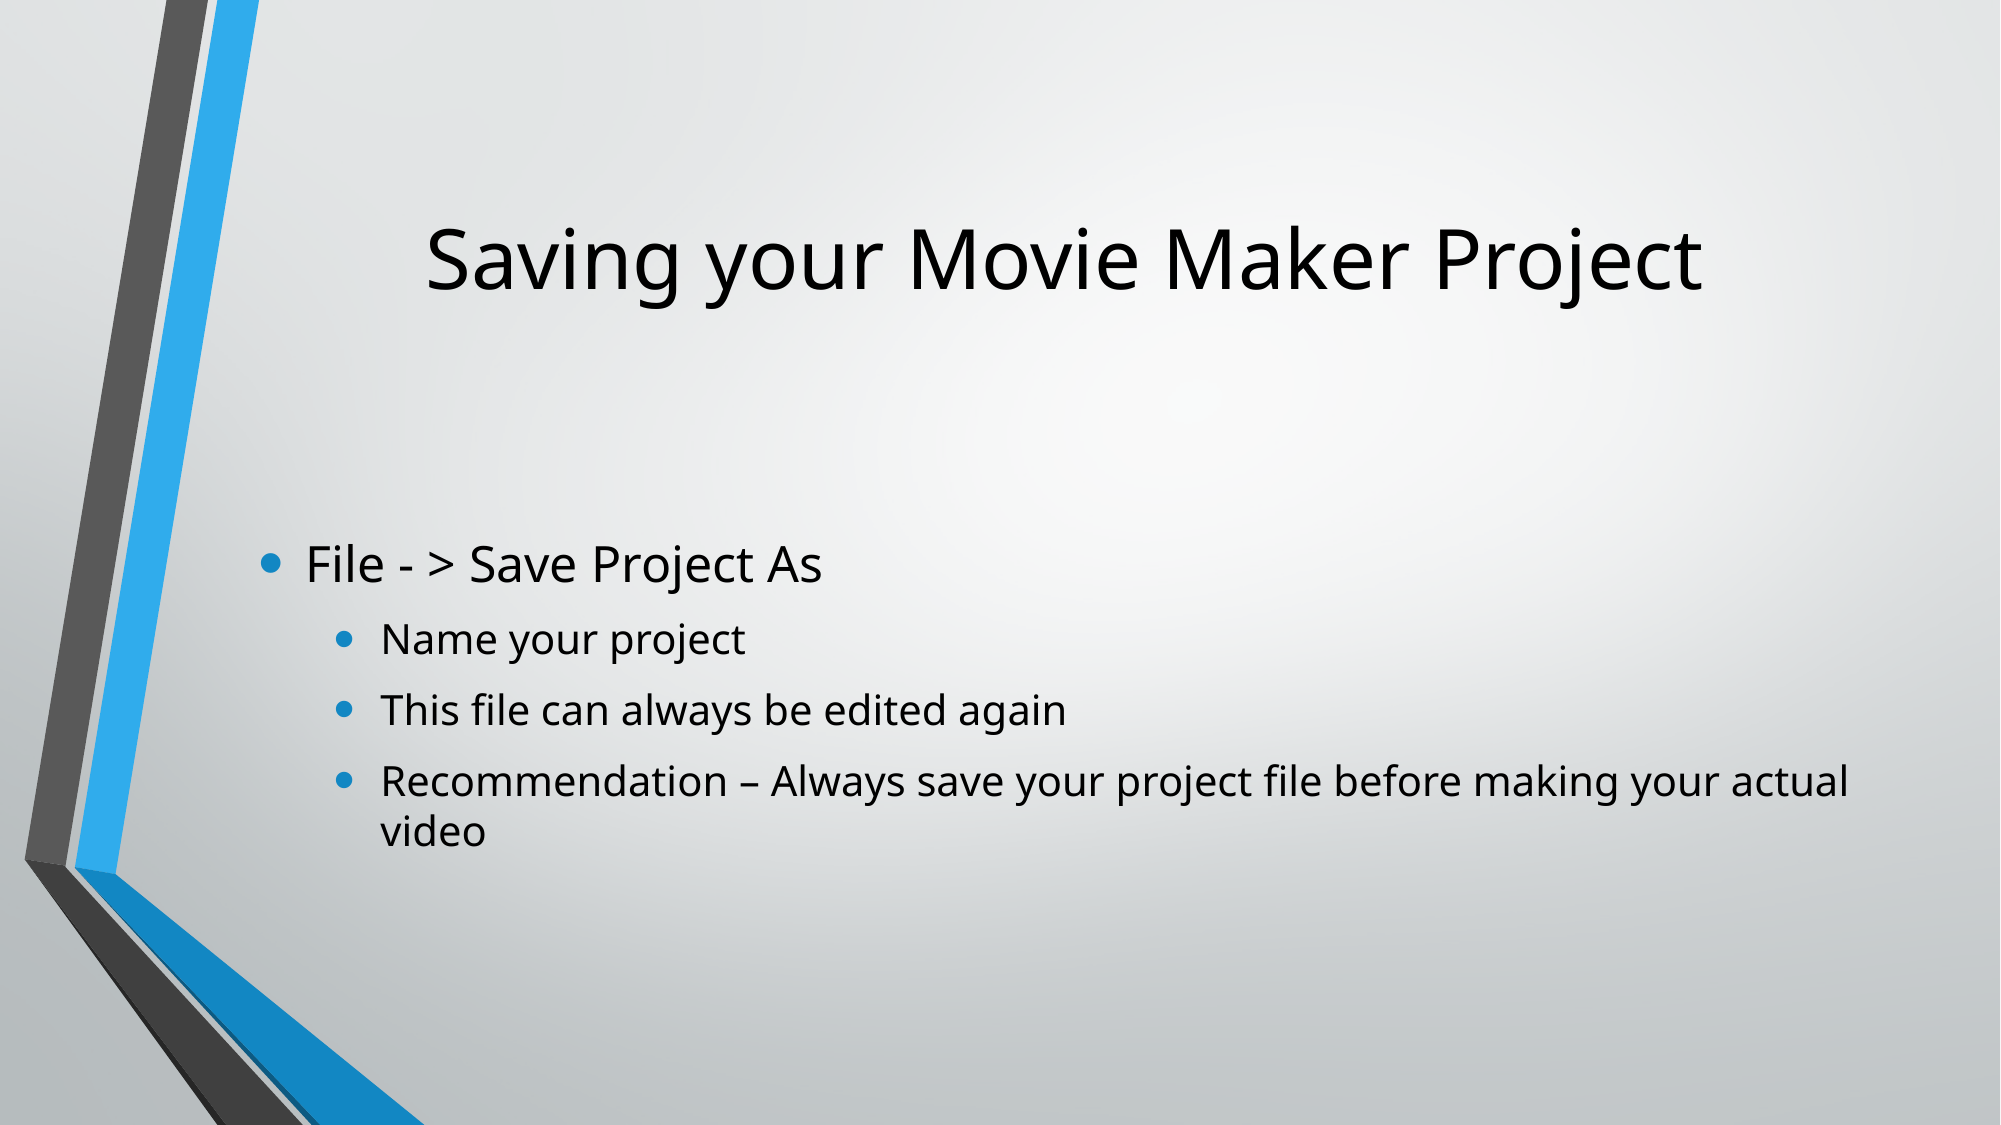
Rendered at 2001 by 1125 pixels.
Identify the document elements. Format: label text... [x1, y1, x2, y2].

title Saving your Movie Maker Project [243, 112, 1887, 400]
list File - > Save Project As Name your project This file can always be edited again Recommendation – Always save your project file before making your actual video [243, 437, 1887, 950]
